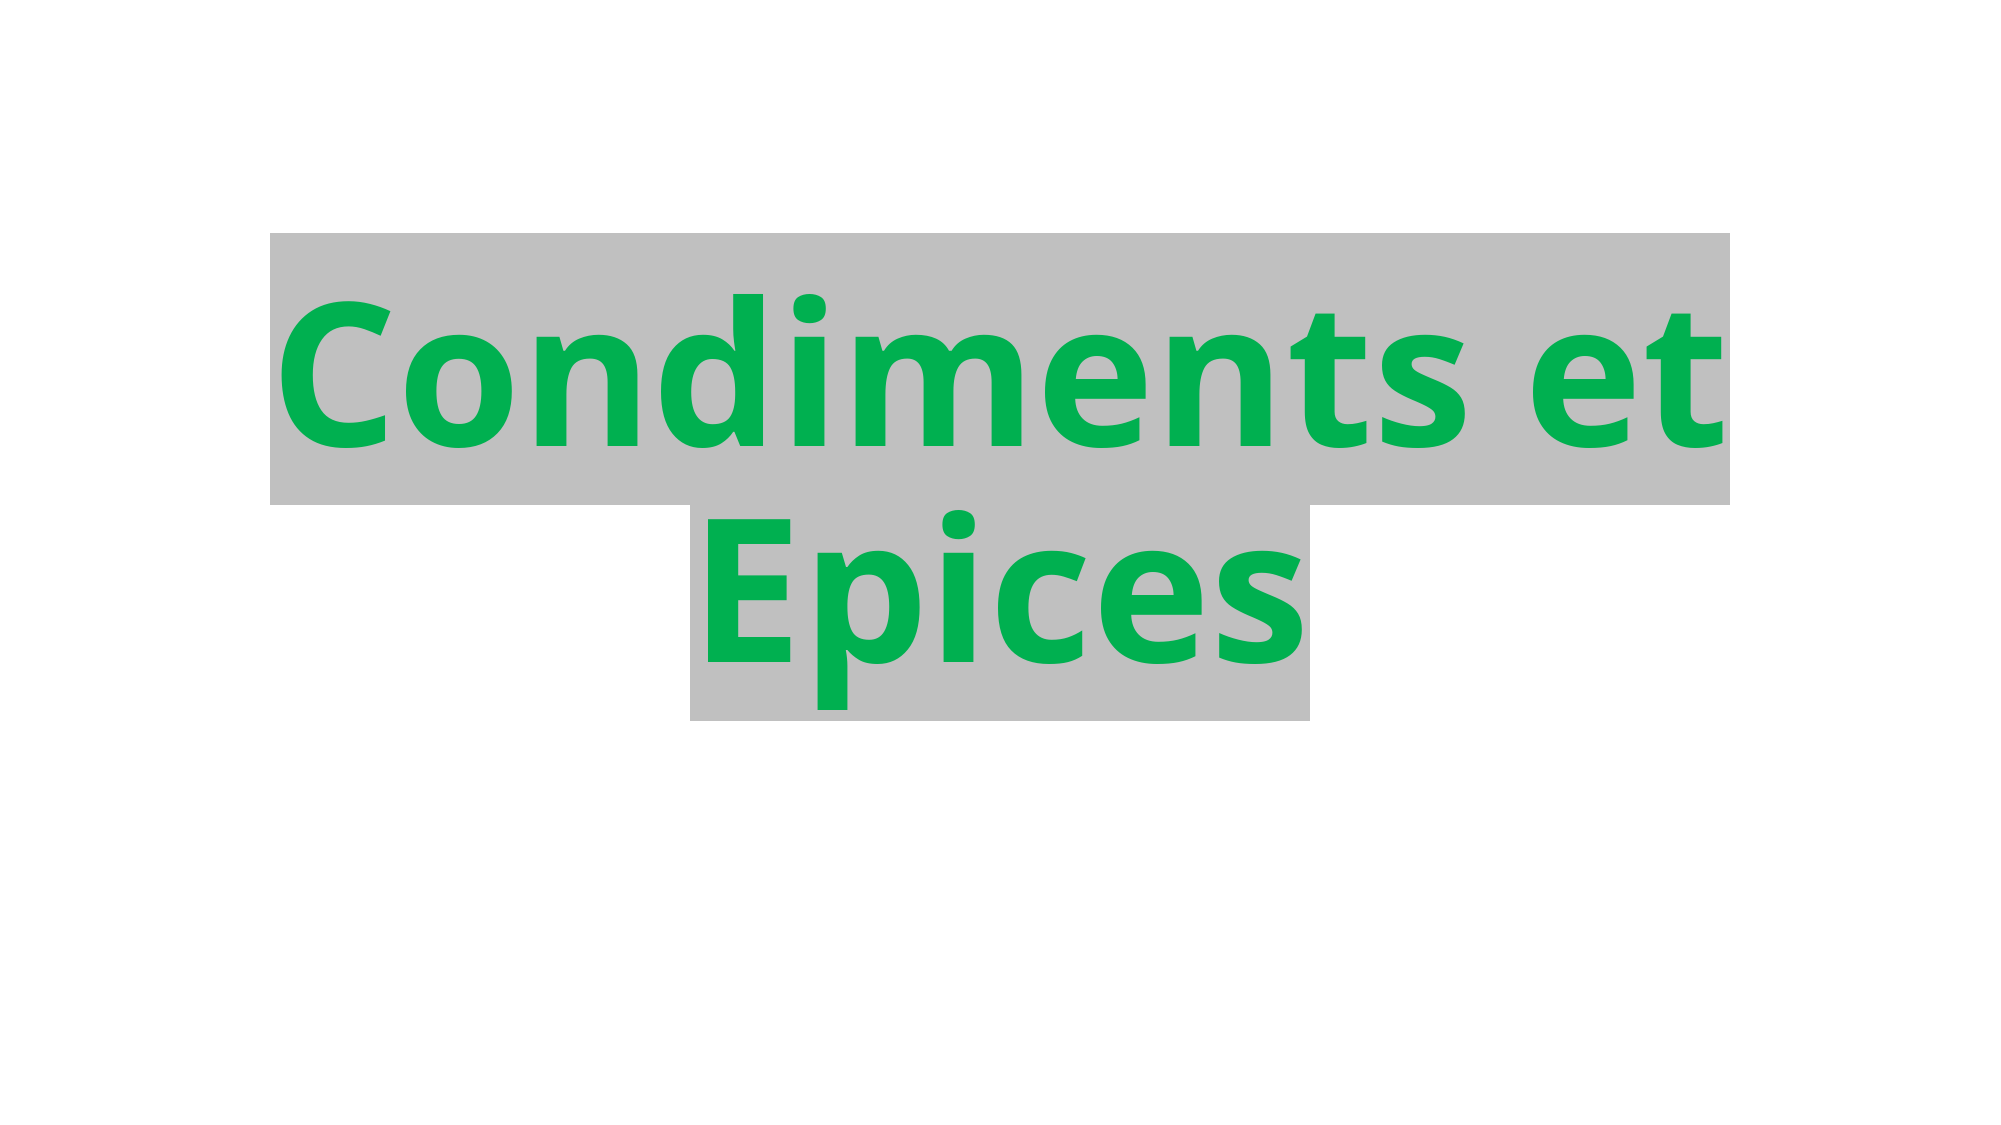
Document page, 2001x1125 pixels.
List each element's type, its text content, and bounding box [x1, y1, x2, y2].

title Condiments et Epices [137, 59, 1863, 920]
